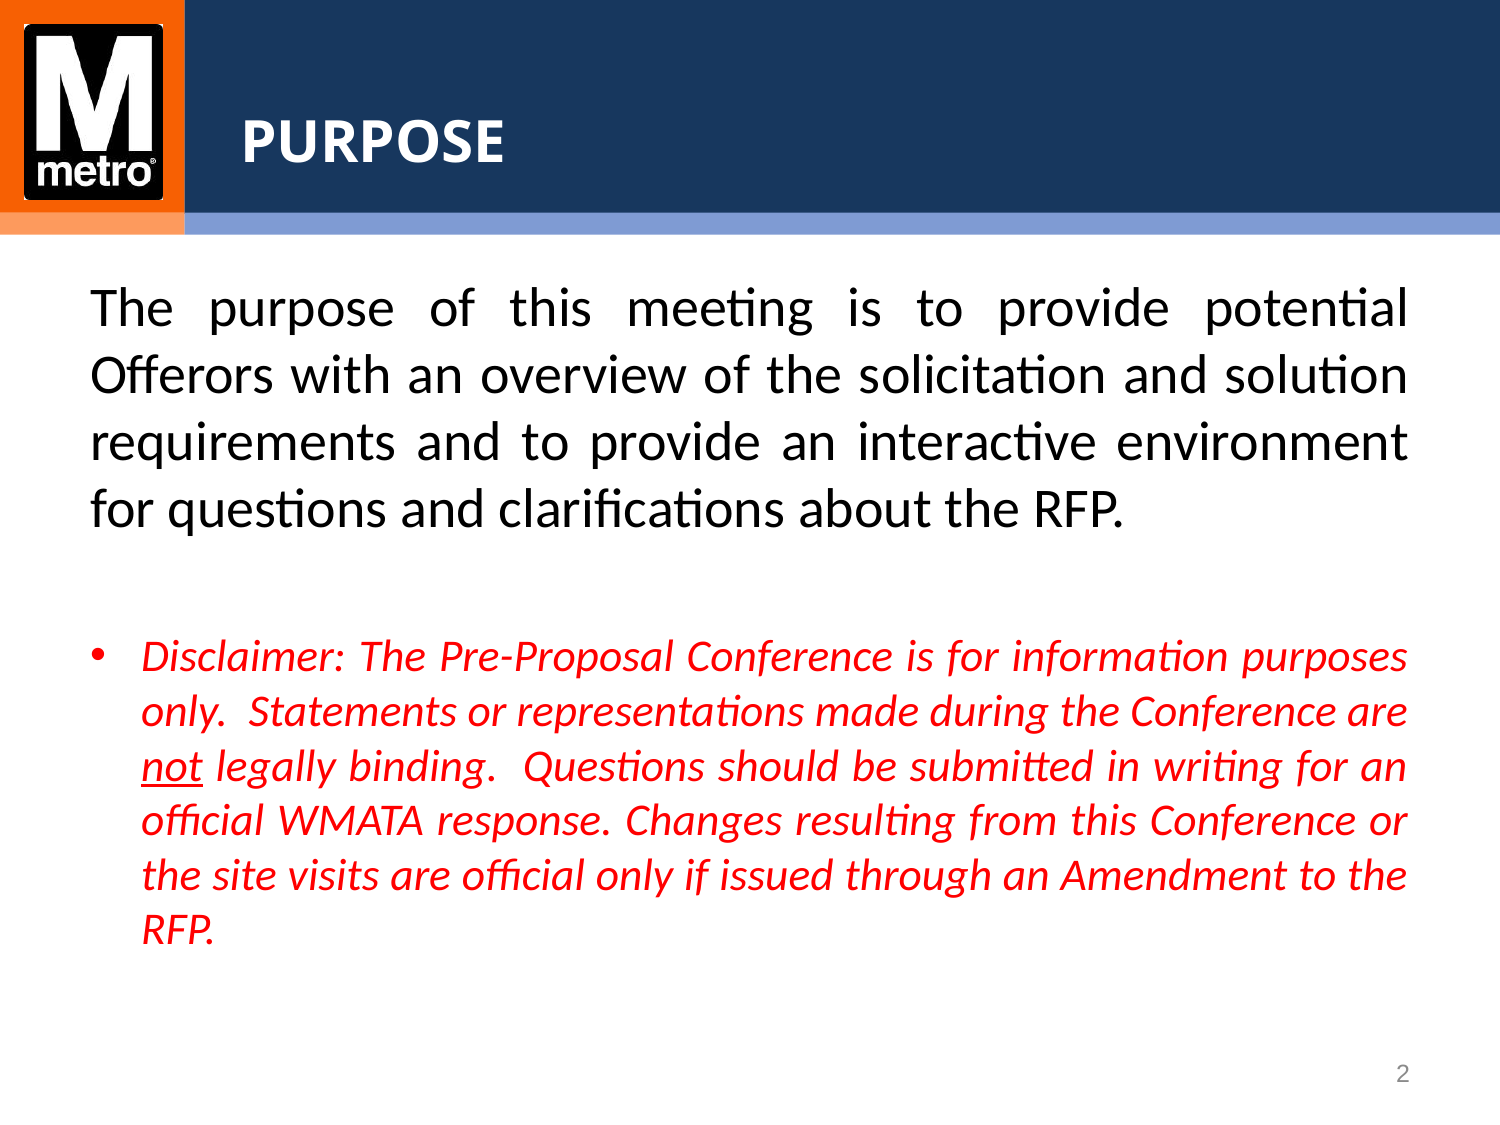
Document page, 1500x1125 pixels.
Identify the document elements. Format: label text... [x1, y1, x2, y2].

slide_number 2 [1074, 1042, 1425, 1103]
title PURPOSE [75, 45, 1425, 233]
picture [24, 24, 163, 200]
list The purpose of this meeting is to provide potential Offerors with an overview of the solicitation and solution requirements and to provide an interactive environment for questions and clarifications about the RFP. Disclaimer: The Pre-Proposal Conference is for information purposes only. Statements or representations made during the Conference are not legally binding. Questions should be submitted in writing for an official WMATA response. Changes resulting from this Conference or the site visits are official only if issued through an Amendment to the RFP. [75, 262, 1425, 1005]
